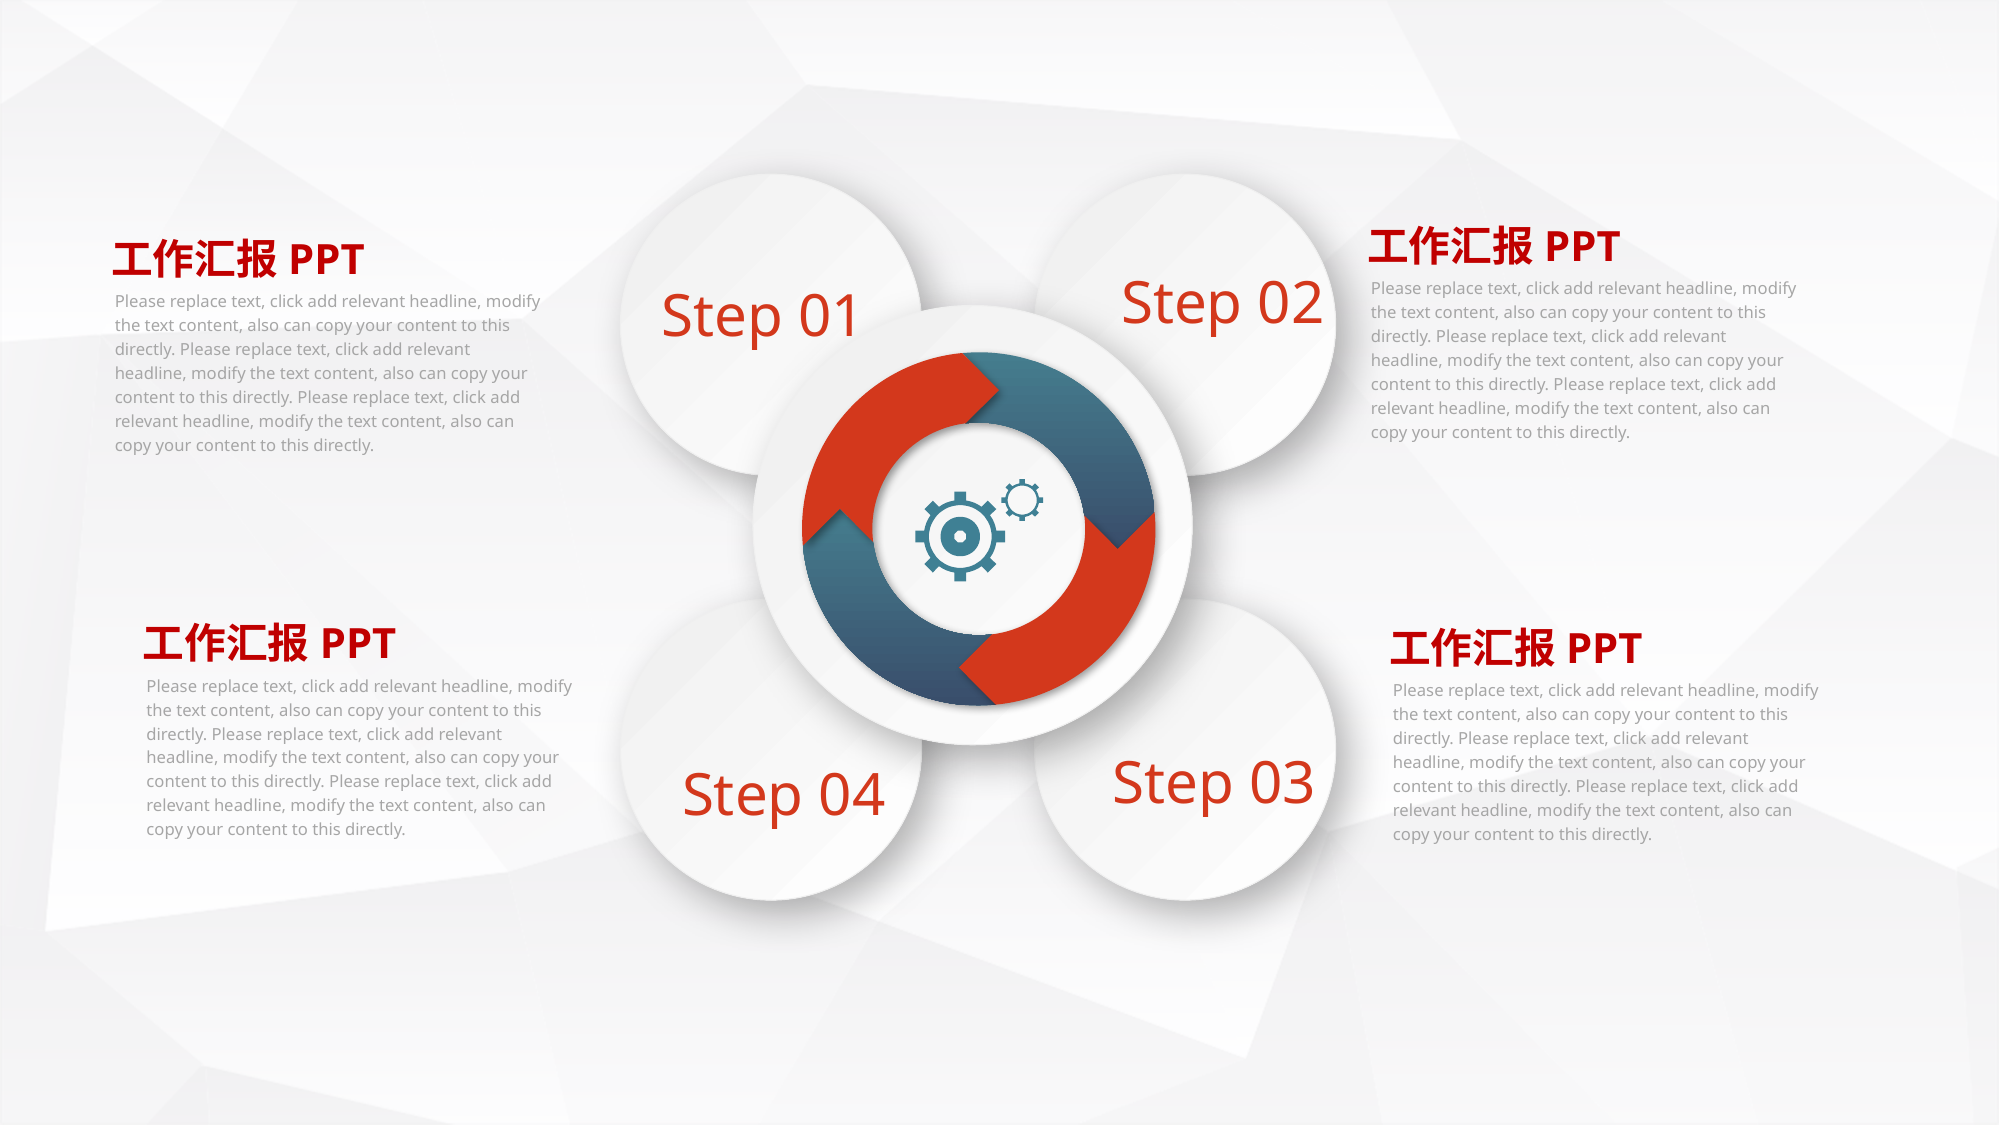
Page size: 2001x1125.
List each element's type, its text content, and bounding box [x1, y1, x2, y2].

text_box 工作汇报PPT [128, 609, 620, 675]
text_box 工作汇报PPT [1352, 212, 1893, 278]
text_box 工作汇报PPT [1374, 614, 1915, 680]
text_box Please replace text, click add relevant headline, modify the text content, also can copy your content to this directly. Please replace text, click add relevant headline, modify the text content, also can copy your content to this directly. Please replace text, click add relevant headline, modify the text content, also can copy your content to this directly. [1392, 680, 1820, 868]
text_box Please replace text, click add relevant headline, modify the text content, also can copy your content to this directly. Please replace text, click add relevant headline, modify the text content, also can copy your content to this directly. Please replace text, click add relevant headline, modify the text content, also can copy your content to this directly. [146, 675, 574, 864]
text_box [620, 174, 1336, 901]
picture [0, 0, 1999, 1125]
text_box 工作汇报PPT [96, 225, 620, 291]
text_box Please replace text, click add relevant headline, modify the text content, also can copy your content to this directly. Please replace text, click add relevant headline, modify the text content, also can copy your content to this directly. Please replace text, click add relevant headline, modify the text content, also can copy your content to this directly. [114, 291, 542, 479]
text_box Please replace text, click add relevant headline, modify the text content, also can copy your content to this directly. Please replace text, click add relevant headline, modify the text content, also can copy your content to this directly. Please replace text, click add relevant headline, modify the text content, also can copy your content to this directly. [1370, 278, 1798, 466]
